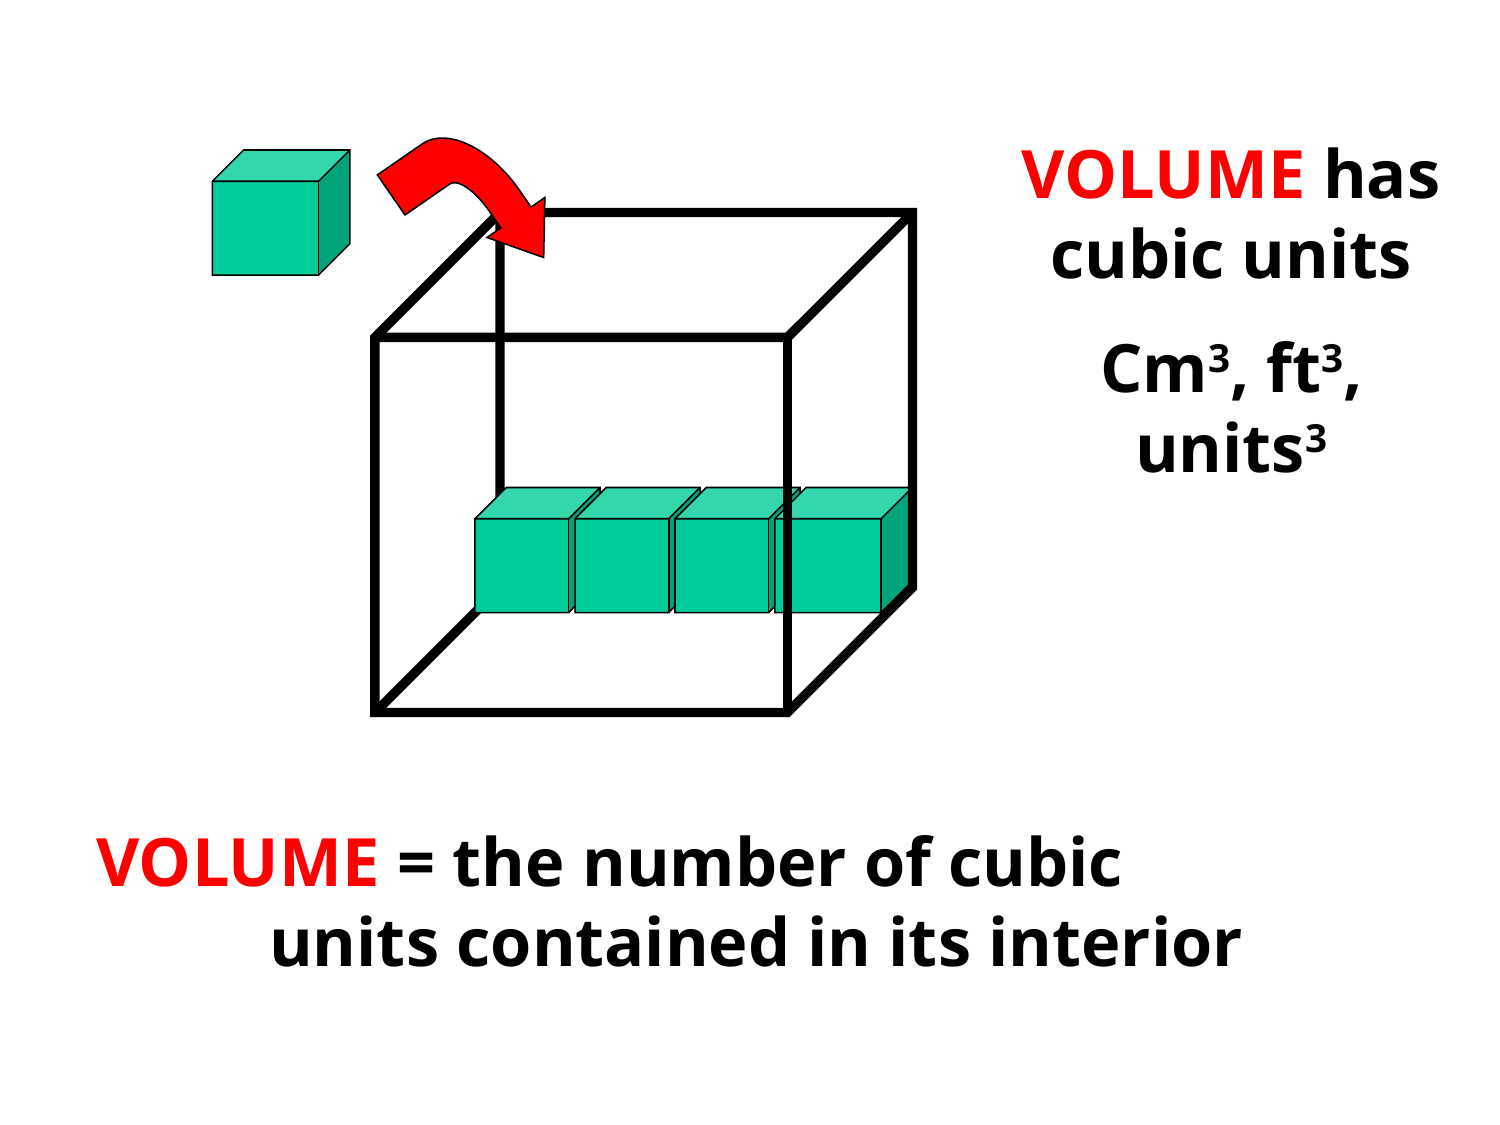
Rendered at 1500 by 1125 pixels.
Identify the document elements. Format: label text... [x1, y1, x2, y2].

text_box VOLUME has cubic units Cm3, ft3, units3 [999, 124, 1463, 493]
text_box [377, 138, 545, 258]
text_box VOLUME = the number of cubic units contained in its interior [75, 812, 1300, 988]
text_box [212, 149, 350, 276]
text_box [374, 212, 913, 713]
